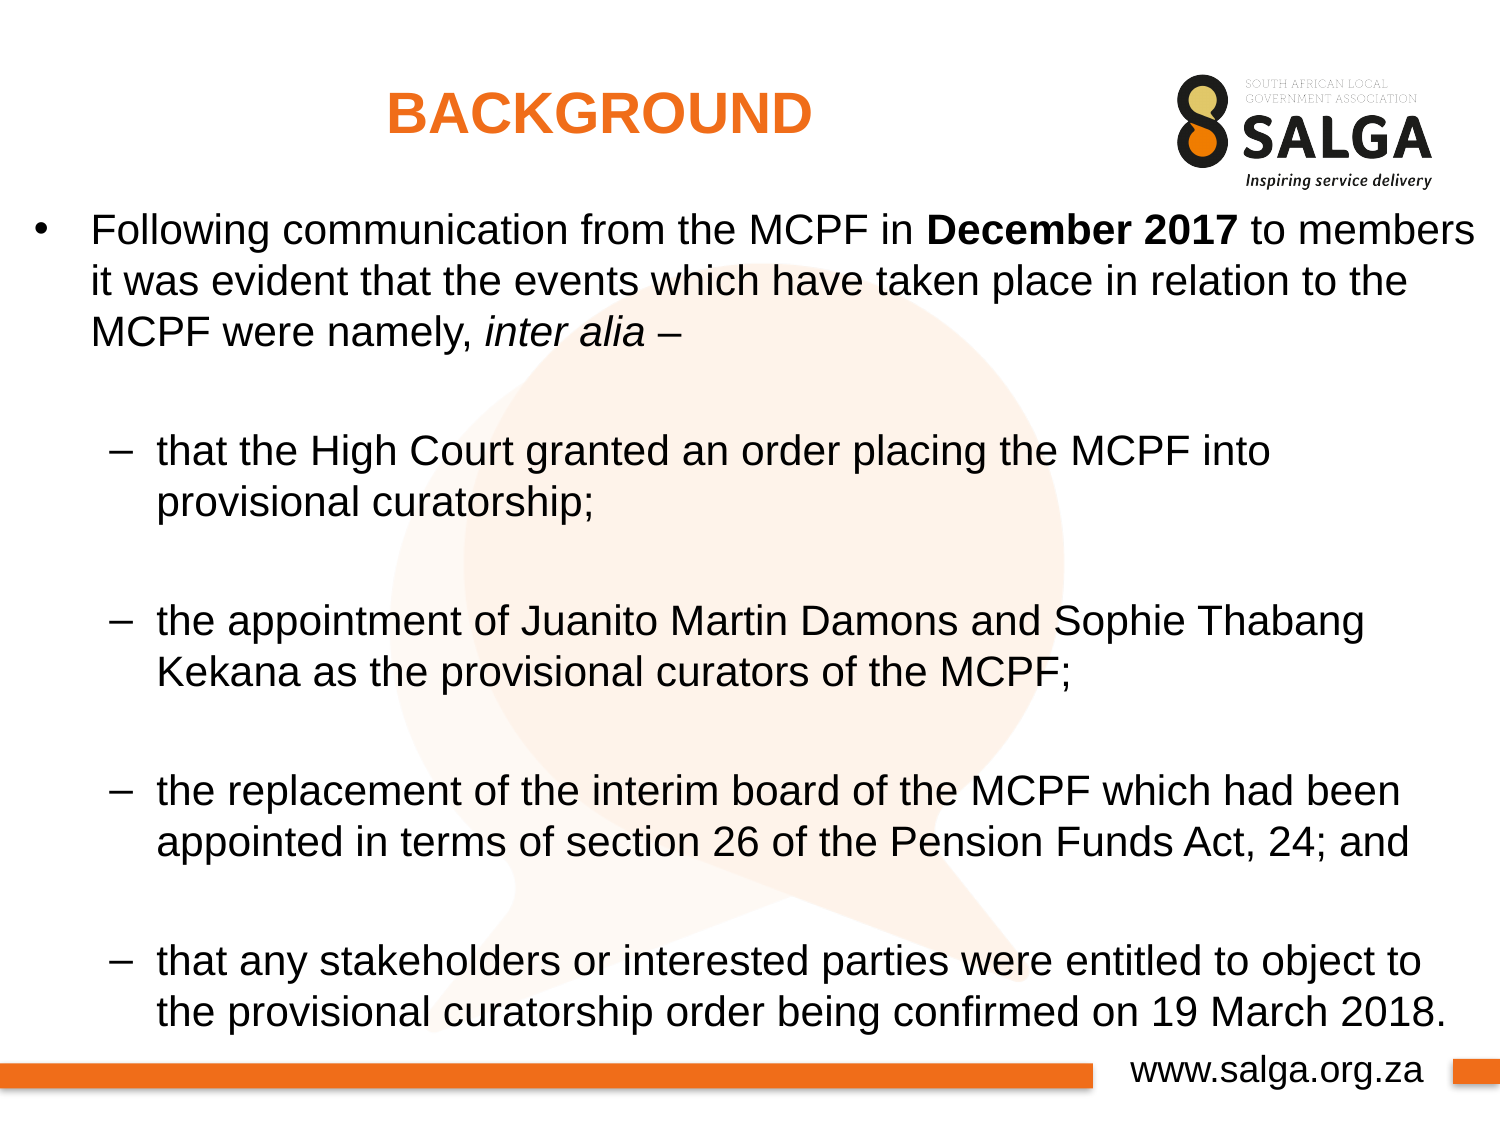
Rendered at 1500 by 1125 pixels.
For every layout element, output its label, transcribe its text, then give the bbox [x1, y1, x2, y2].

picture [1171, 69, 1439, 194]
title BACKGROUND [75, 45, 1125, 176]
list Following communication from the MCPF in December 2017 to members it was evident that the events which have taken place in relation to the MCPF were namely, inter alia – that the High Court granted an order placing the MCPF into provisional curatorship; the appointment of Juanito Martin Damons and Sophie Thabang Kekana as the provisional curators of the MCPF; the replacement of the interim board of the MCPF which had been appointed in terms of section 26 of the Pension Funds Act, 24; and that any stakeholders or interested parties were entitled to object to the provisional curatorship order being confirmed on 19 March 2018. [19, 194, 1500, 1055]
